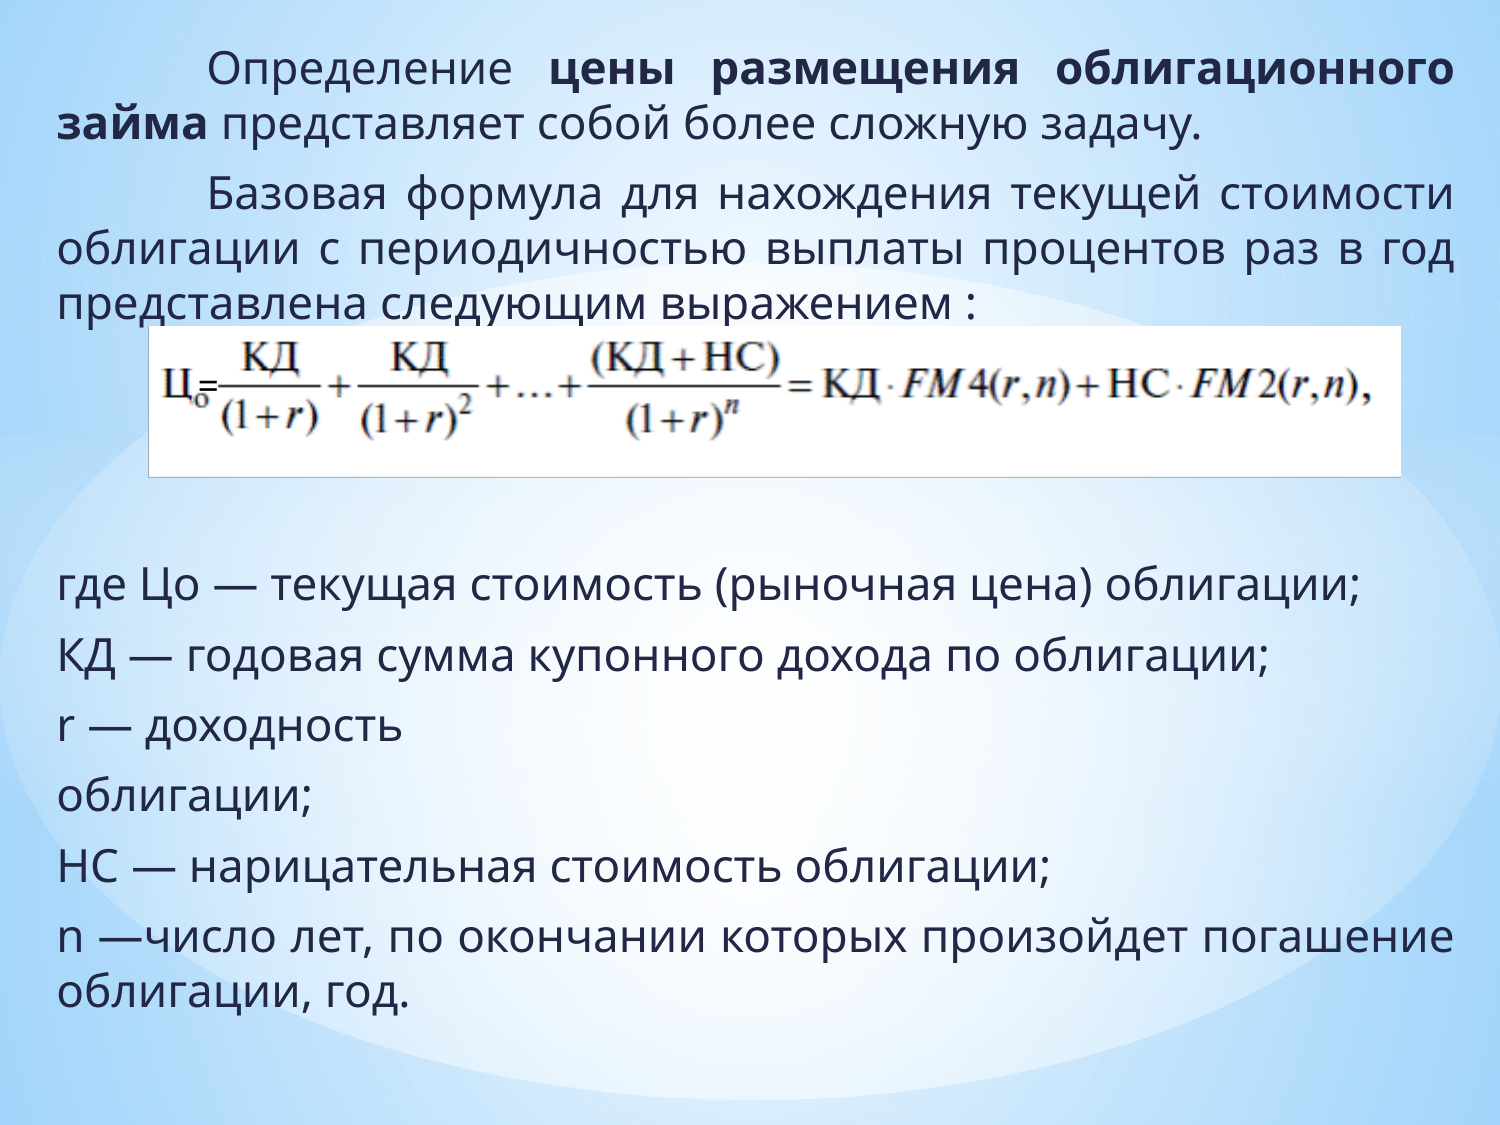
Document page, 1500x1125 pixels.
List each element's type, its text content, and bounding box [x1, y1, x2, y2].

picture [147, 325, 1401, 480]
subtitle Определение цены размещения облигационного займа представляет собой более сложную задачу. Базовая формула для нахождения текущей стоимости облигации с периодичностью выплаты процентов раз в год представлена следующим выражением : где Цо — текущая стоимость (рыночная цена) облигации; КД — годовая сумма купонного дохода по облигации; r — доходность облигации; НС — нарицательная стоимость облигации; n —число лет, по окончании которых произойдет погашение облигации, год. [41, 30, 1471, 1047]
